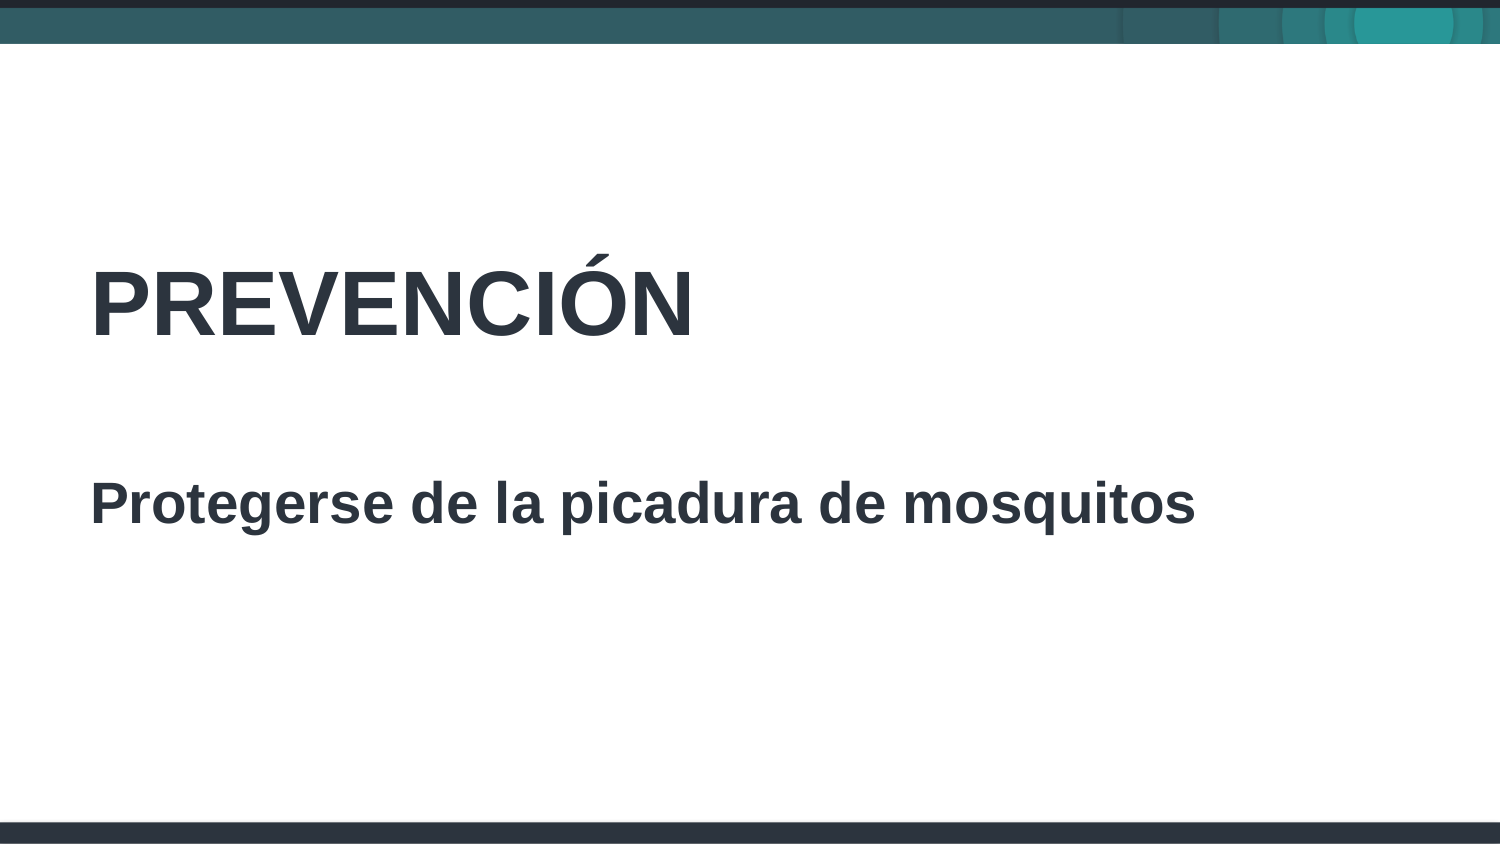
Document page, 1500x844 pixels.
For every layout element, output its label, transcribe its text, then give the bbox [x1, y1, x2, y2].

title prevenCiÓn [75, 257, 1350, 440]
picture [0, 0, 1500, 44]
list Protegerse de la picadura de mosquitos [75, 457, 1350, 643]
